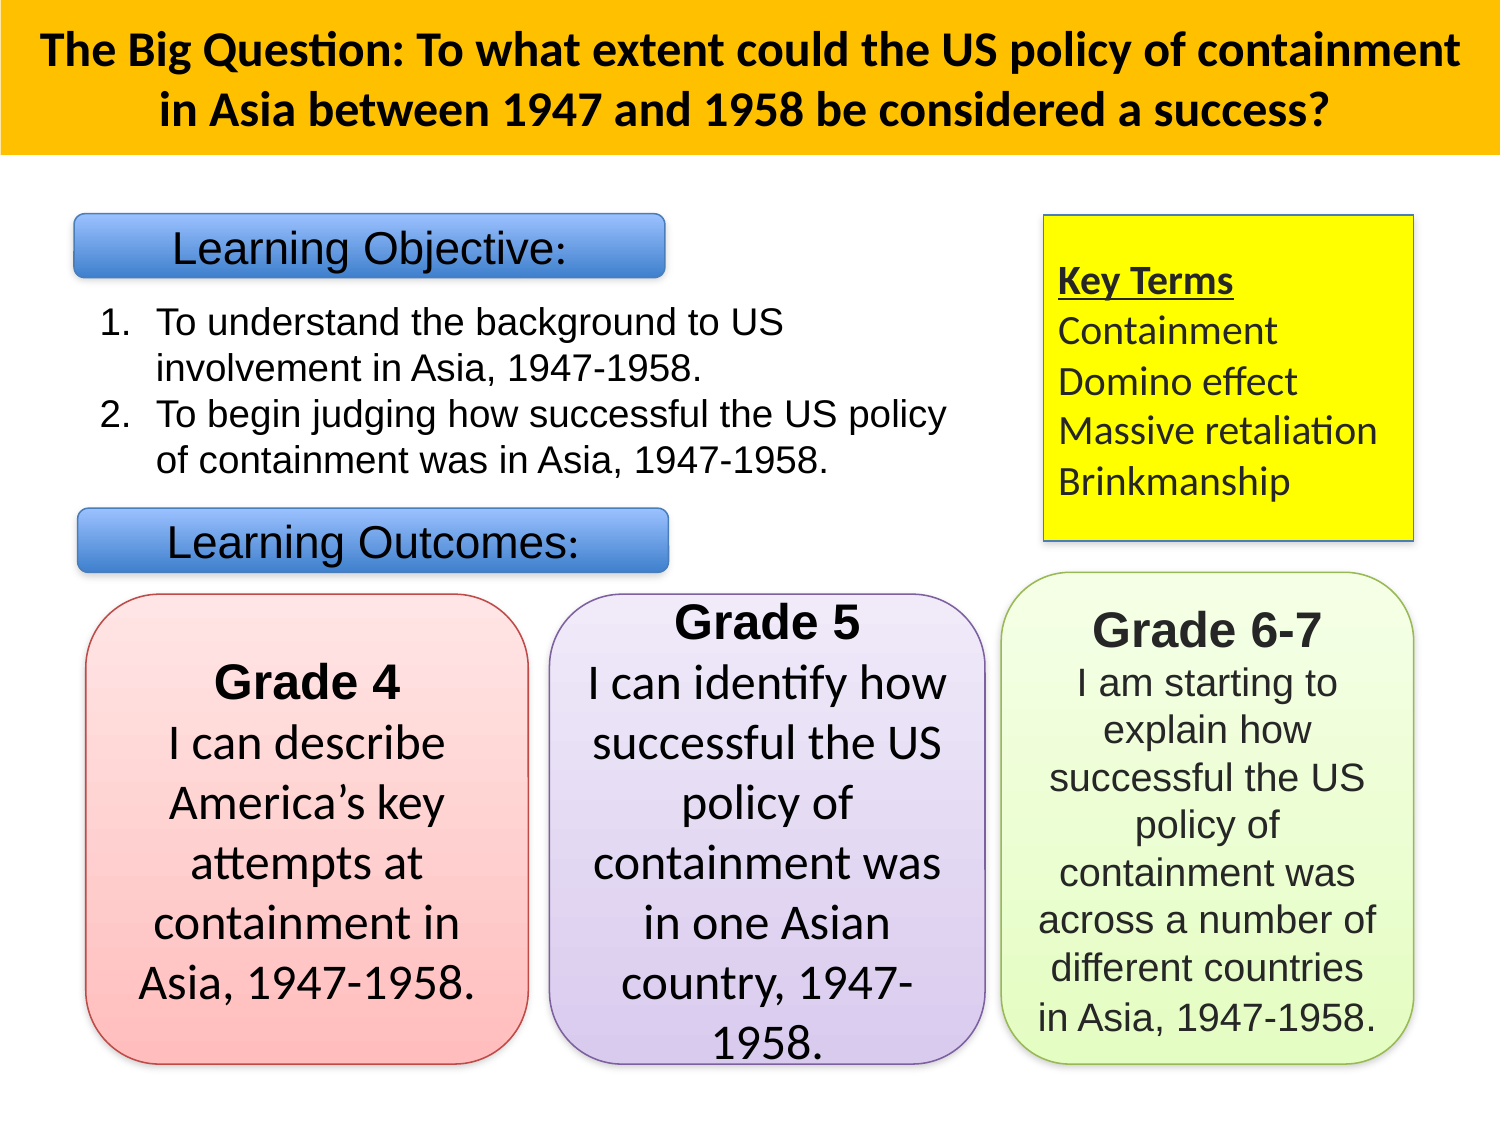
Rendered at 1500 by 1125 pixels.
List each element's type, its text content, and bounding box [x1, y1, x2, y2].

text_box Learning Objective: [73, 213, 665, 278]
text_box To understand the background to US involvement in Asia, 1947-1958. To begin judging how successful the US policy of containment was in Asia, 1947-1958. [84, 289, 979, 490]
text_box Learning Outcomes: [77, 508, 669, 573]
text_box The Big Question: To what extent could the US policy of containment in Asia between 1947 and 1958 be considered a success? [0, 0, 1500, 155]
text_box Grade 6-7 I am starting to explain how successful the US policy of containment was across a number of different countries in Asia, 1947-1958. [1001, 572, 1414, 1065]
text_box Grade 4 I can describe America’s key attempts at containment in Asia, 1947-1958. [85, 594, 529, 1065]
text_box Grade 5 I can identify how successful the US policy of containment was in one Asian country, 1947-1958. [549, 594, 986, 1065]
text_box Key Terms Containment Domino effect Massive retaliation Brinkmanship [1043, 215, 1414, 542]
